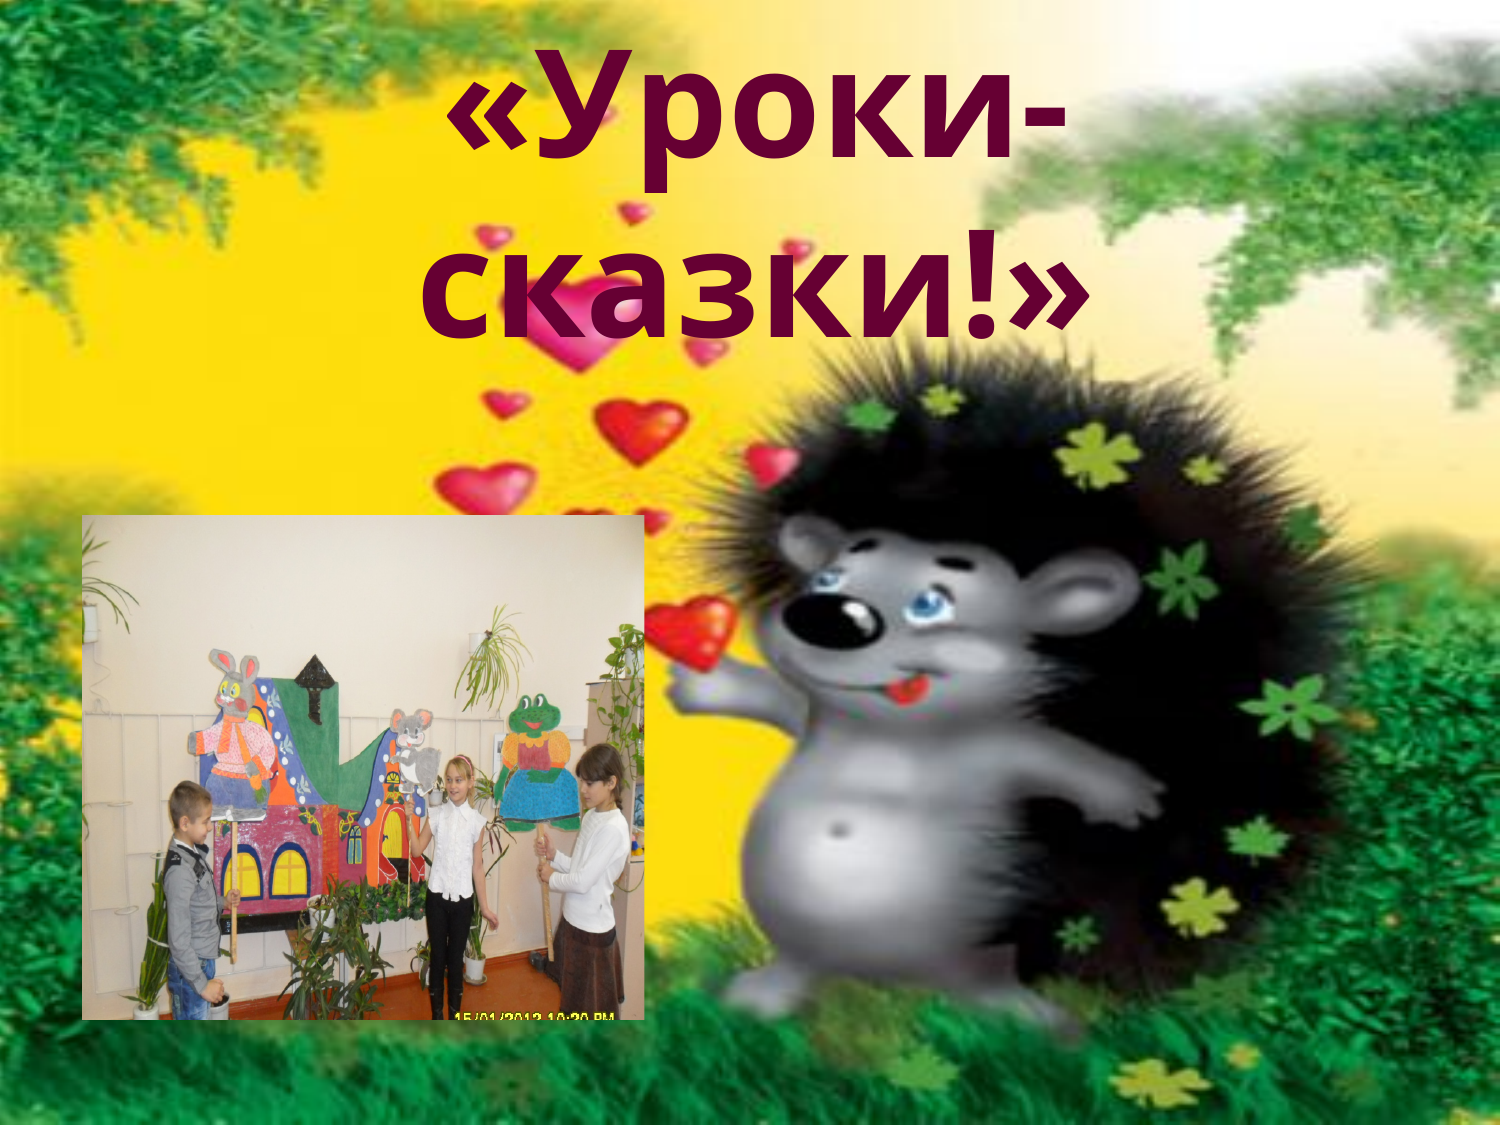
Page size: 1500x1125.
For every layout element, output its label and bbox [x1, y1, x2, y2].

picture [81, 515, 645, 1020]
list [0, 0, 1500, 1125]
